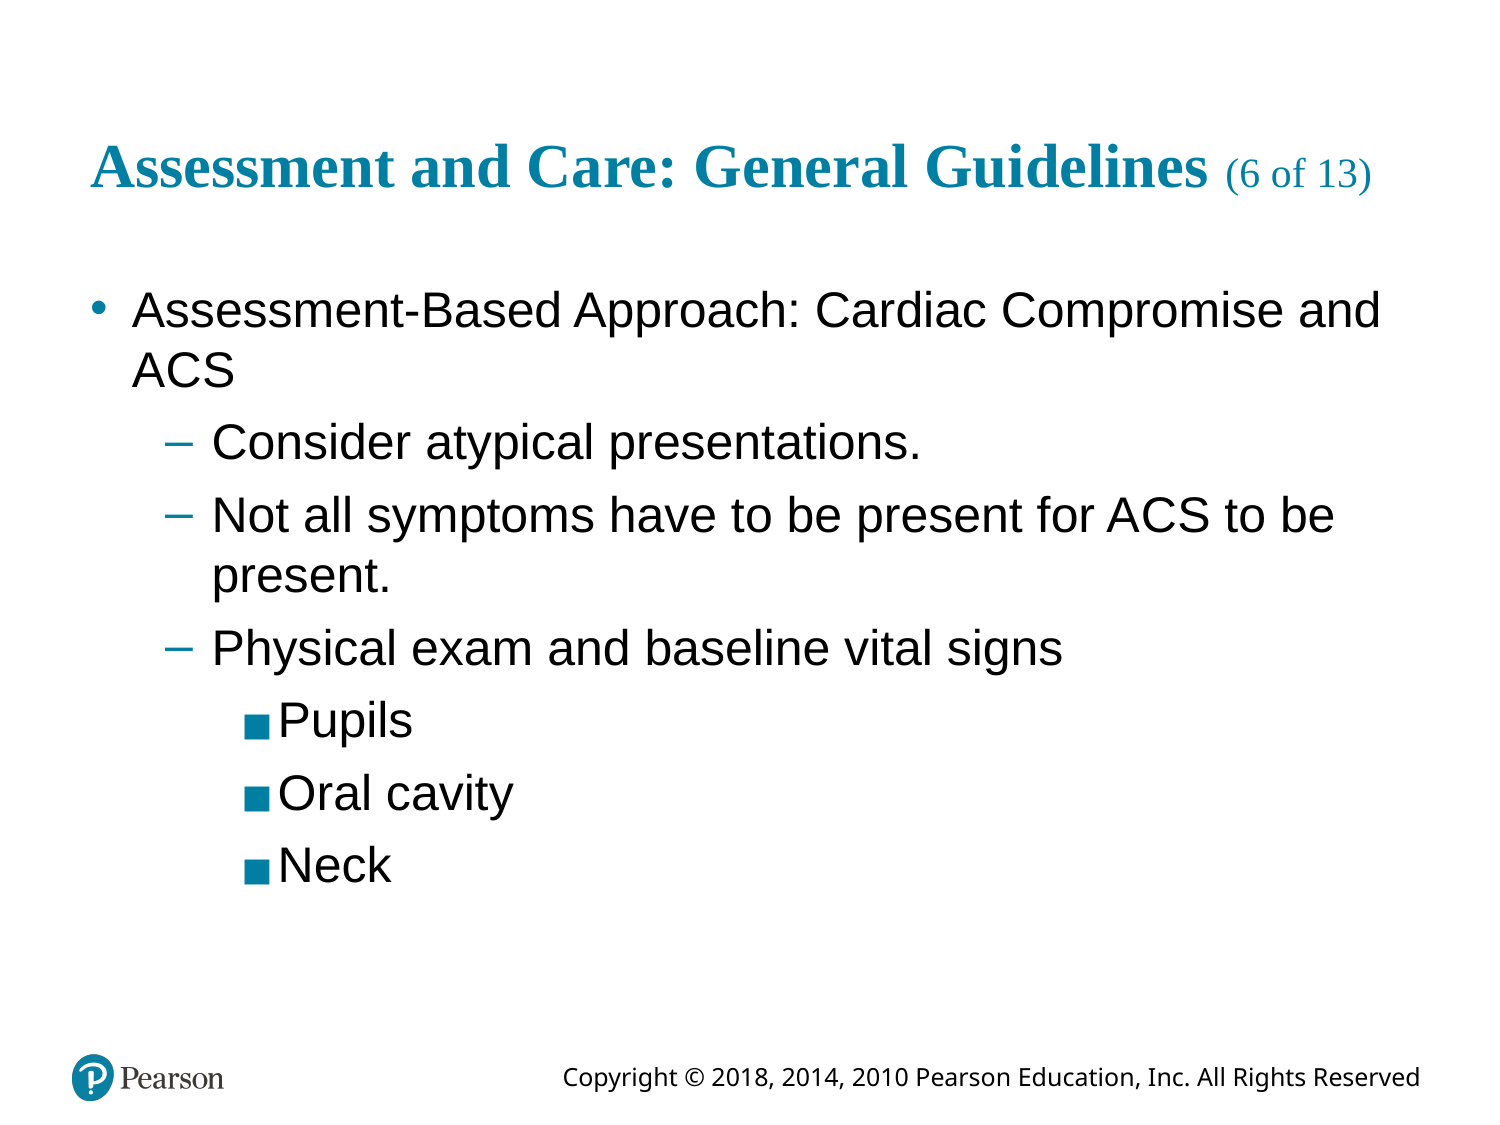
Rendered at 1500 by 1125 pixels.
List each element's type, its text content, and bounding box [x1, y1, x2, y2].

picture [72, 1054, 88, 1070]
picture [72, 1087, 83, 1101]
picture [98, 1054, 224, 1101]
list Assessment-Based Approach: Cardiac Compromise and A C S Consider atypical presentations. Not all symptoms have to be present for A C S to be present. Physical exam and baseline vital signs Pupils Oral cavity Neck [75, 262, 1425, 1005]
title Assessment and Care: General Guidelines (6 of 13) [75, 35, 1425, 216]
picture [80, 1063, 106, 1088]
